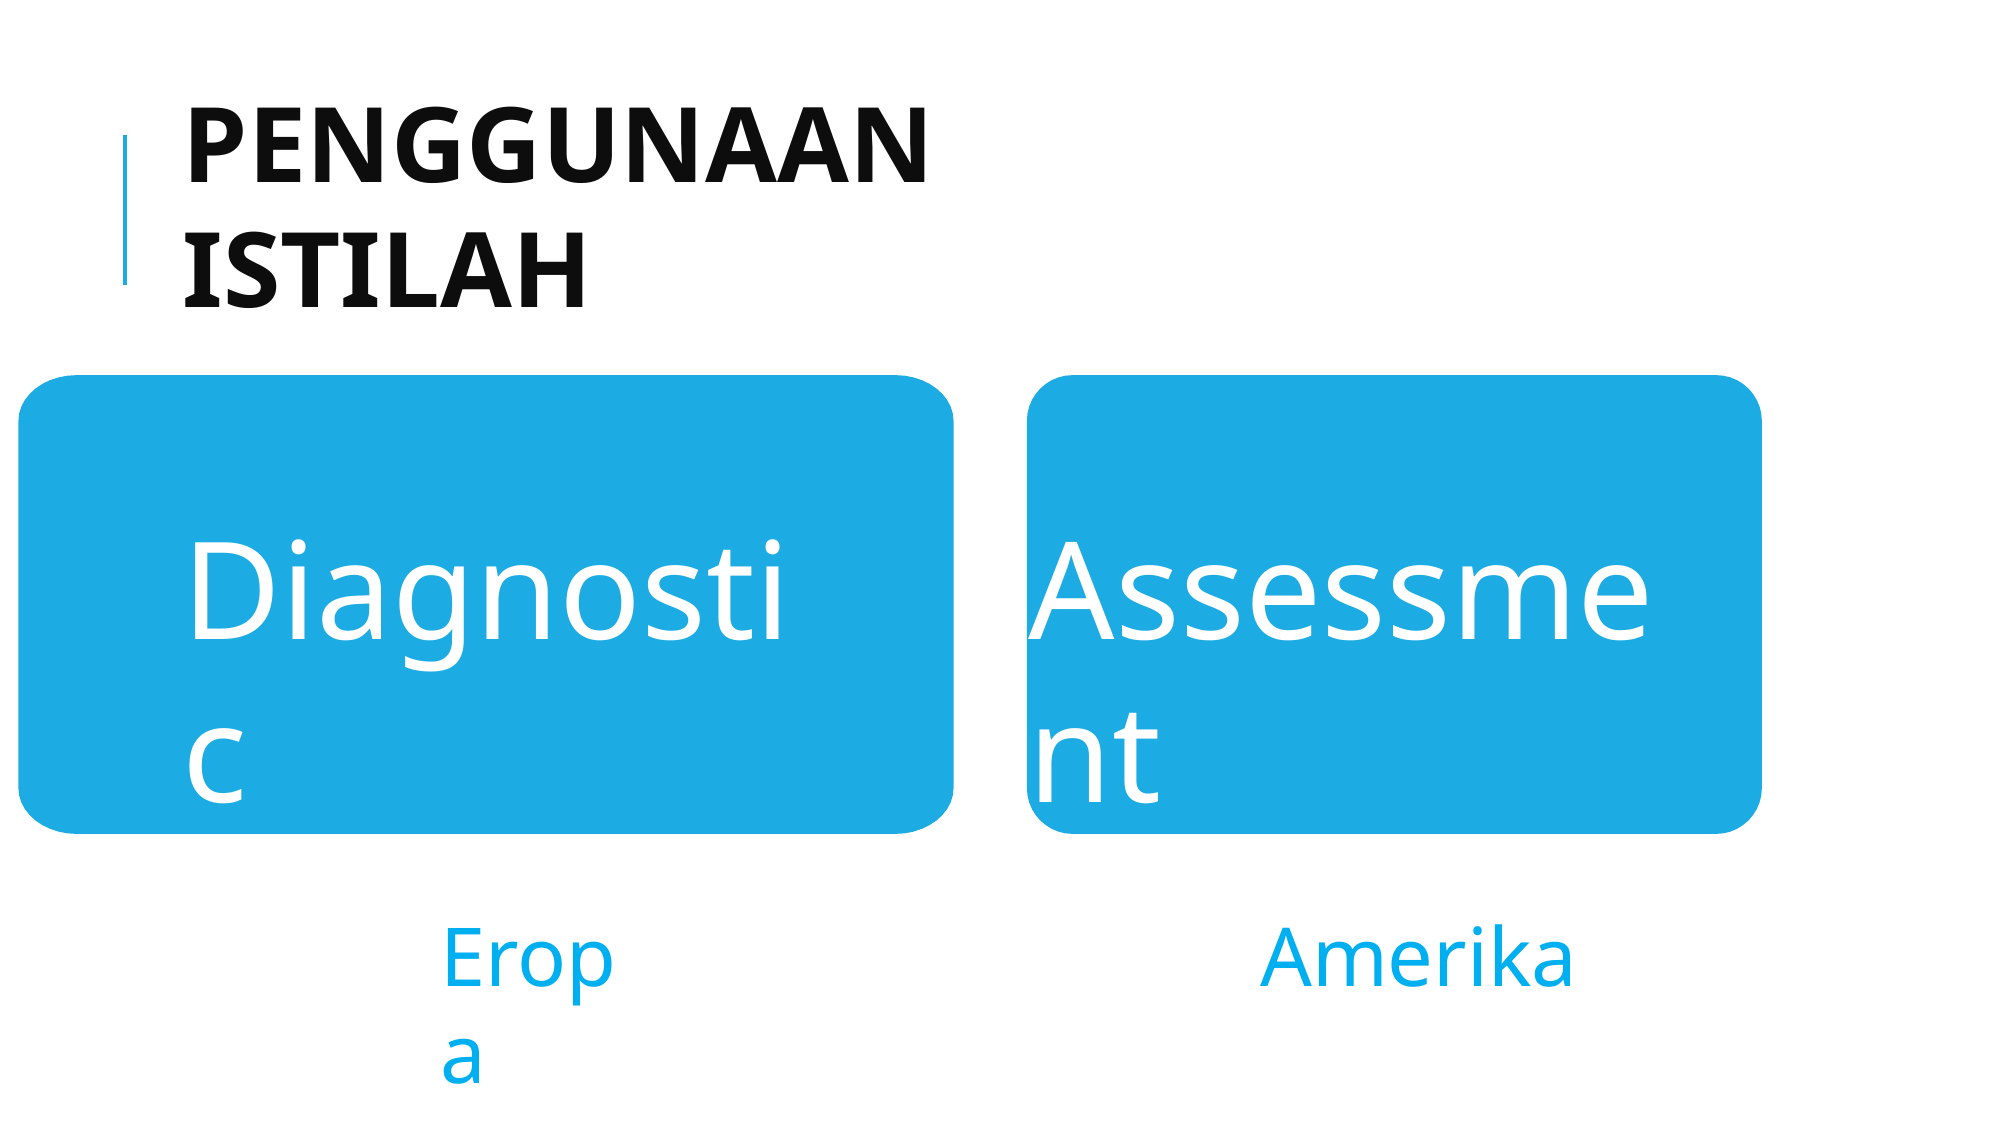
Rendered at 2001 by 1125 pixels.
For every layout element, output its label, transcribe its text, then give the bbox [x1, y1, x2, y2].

text_box [18, 375, 954, 834]
text_box [1026, 375, 1762, 834]
title PENGGUNAAN ISTILAH [180, 137, 1047, 267]
text_box Eropa [438, 903, 634, 1005]
text_box Amerika [1257, 903, 1683, 1005]
text_box Diagnostic [180, 502, 815, 669]
text_box Assessment [1026, 502, 1727, 669]
